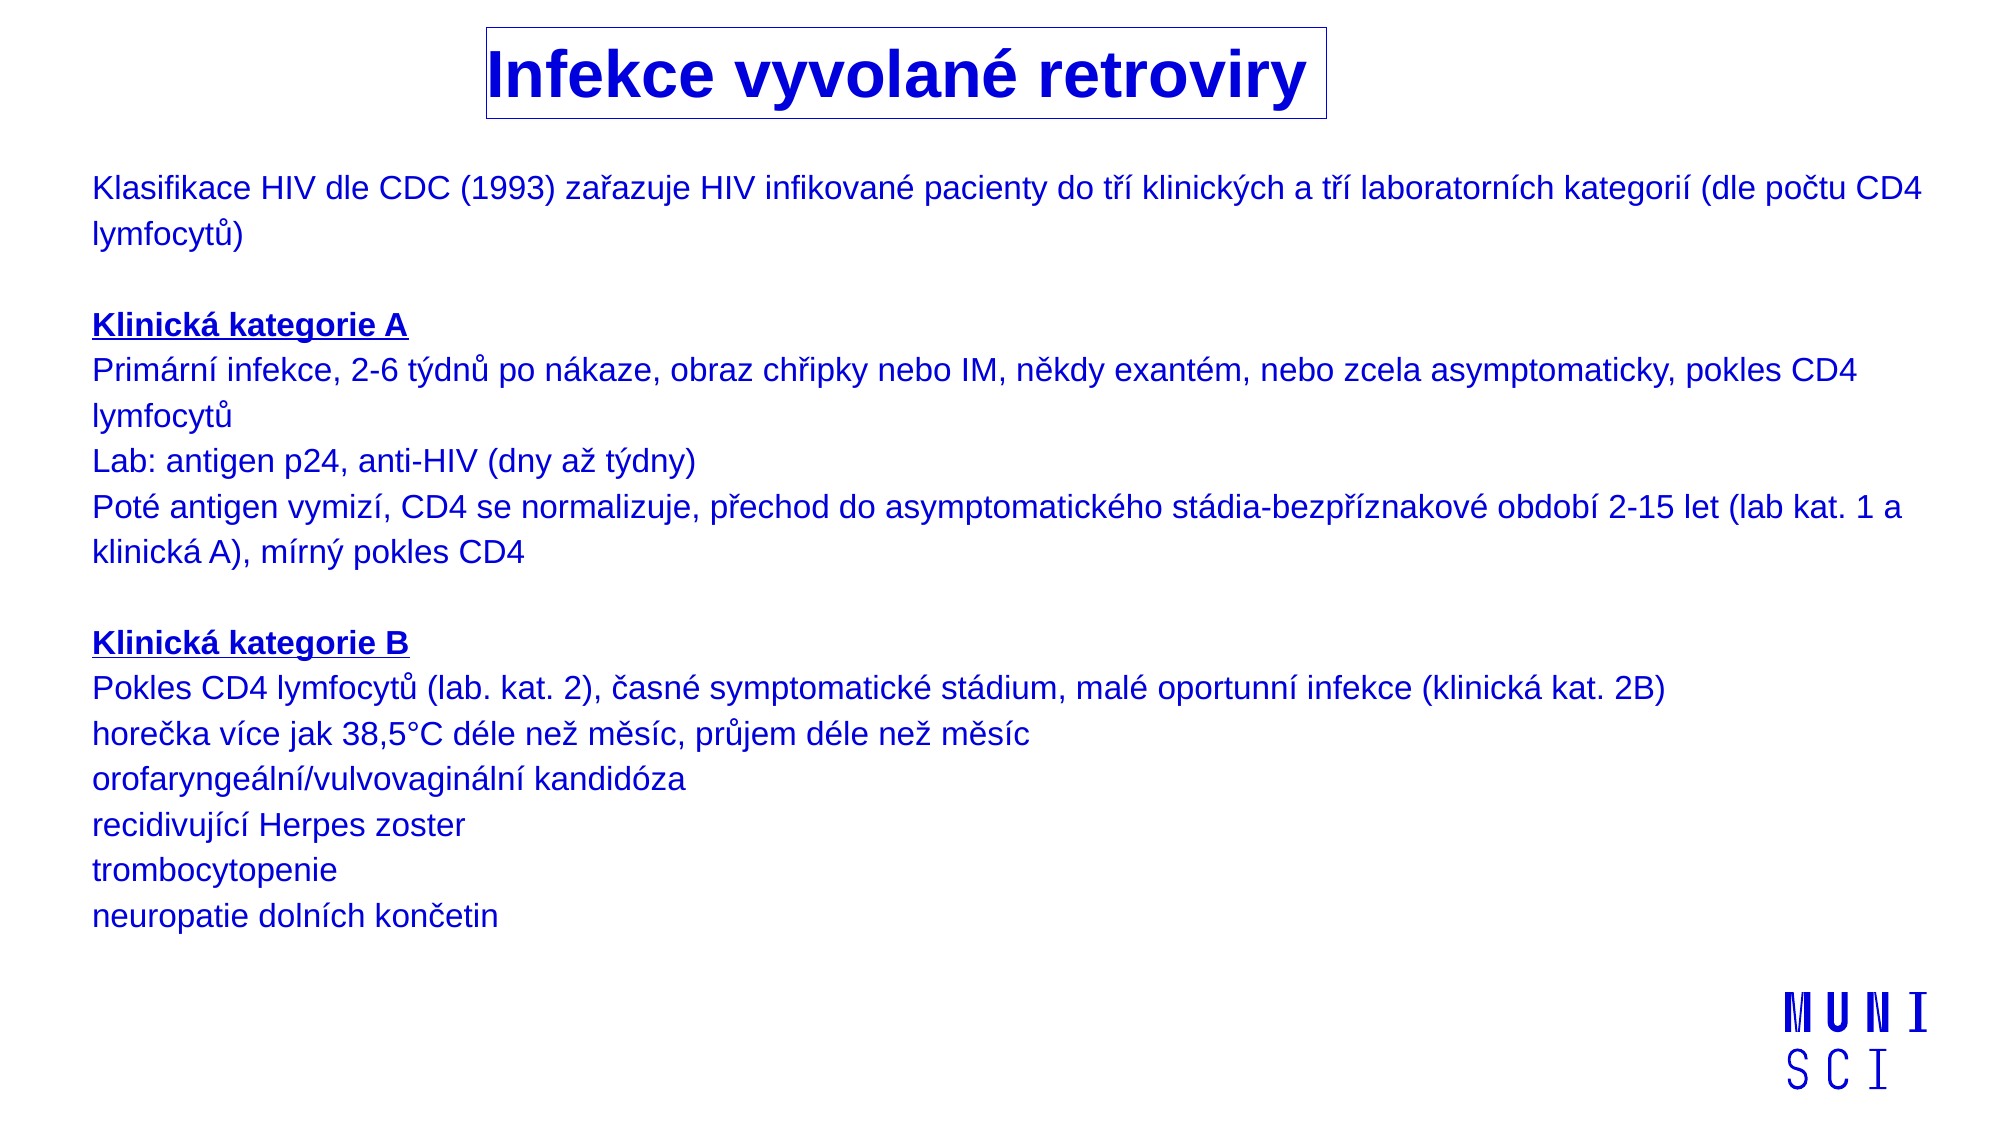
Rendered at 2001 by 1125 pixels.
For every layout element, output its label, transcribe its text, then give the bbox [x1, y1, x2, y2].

list Klasifikace HIV dle CDC (1993) zařazuje HIV infikované pacienty do tří klinických a tří laboratorních kategorií (dle počtu CD4 lymfocytů) Klinická kategorie A Primární infekce, 2-6 týdnů po nákaze, obraz chřipky nebo IM, někdy exantém, nebo zcela asymptomaticky, pokles CD4 lymfocytů Lab: antigen p24, anti-HIV (dny až týdny) Poté antigen vymizí, CD4 se normalizuje, přechod do asymptomatického stádia-bezpříznakové období 2-15 let (lab kat. 1 a klinická A), mírný pokles CD4 Klinická kategorie B Pokles CD4 lymfocytů (lab. kat. 2), časné symptomatické stádium, malé oportunní infekce (klinická kat. 2B) horečka více jak 38,5°C déle než měsíc, průjem déle než měsíc orofaryngeální/vulvovaginální kandidóza recidivující Herpes zoster trombocytopenie neuropatie dolních končetin [92, 160, 1949, 1083]
title Infekce vyvolané retroviry [486, 27, 1327, 119]
